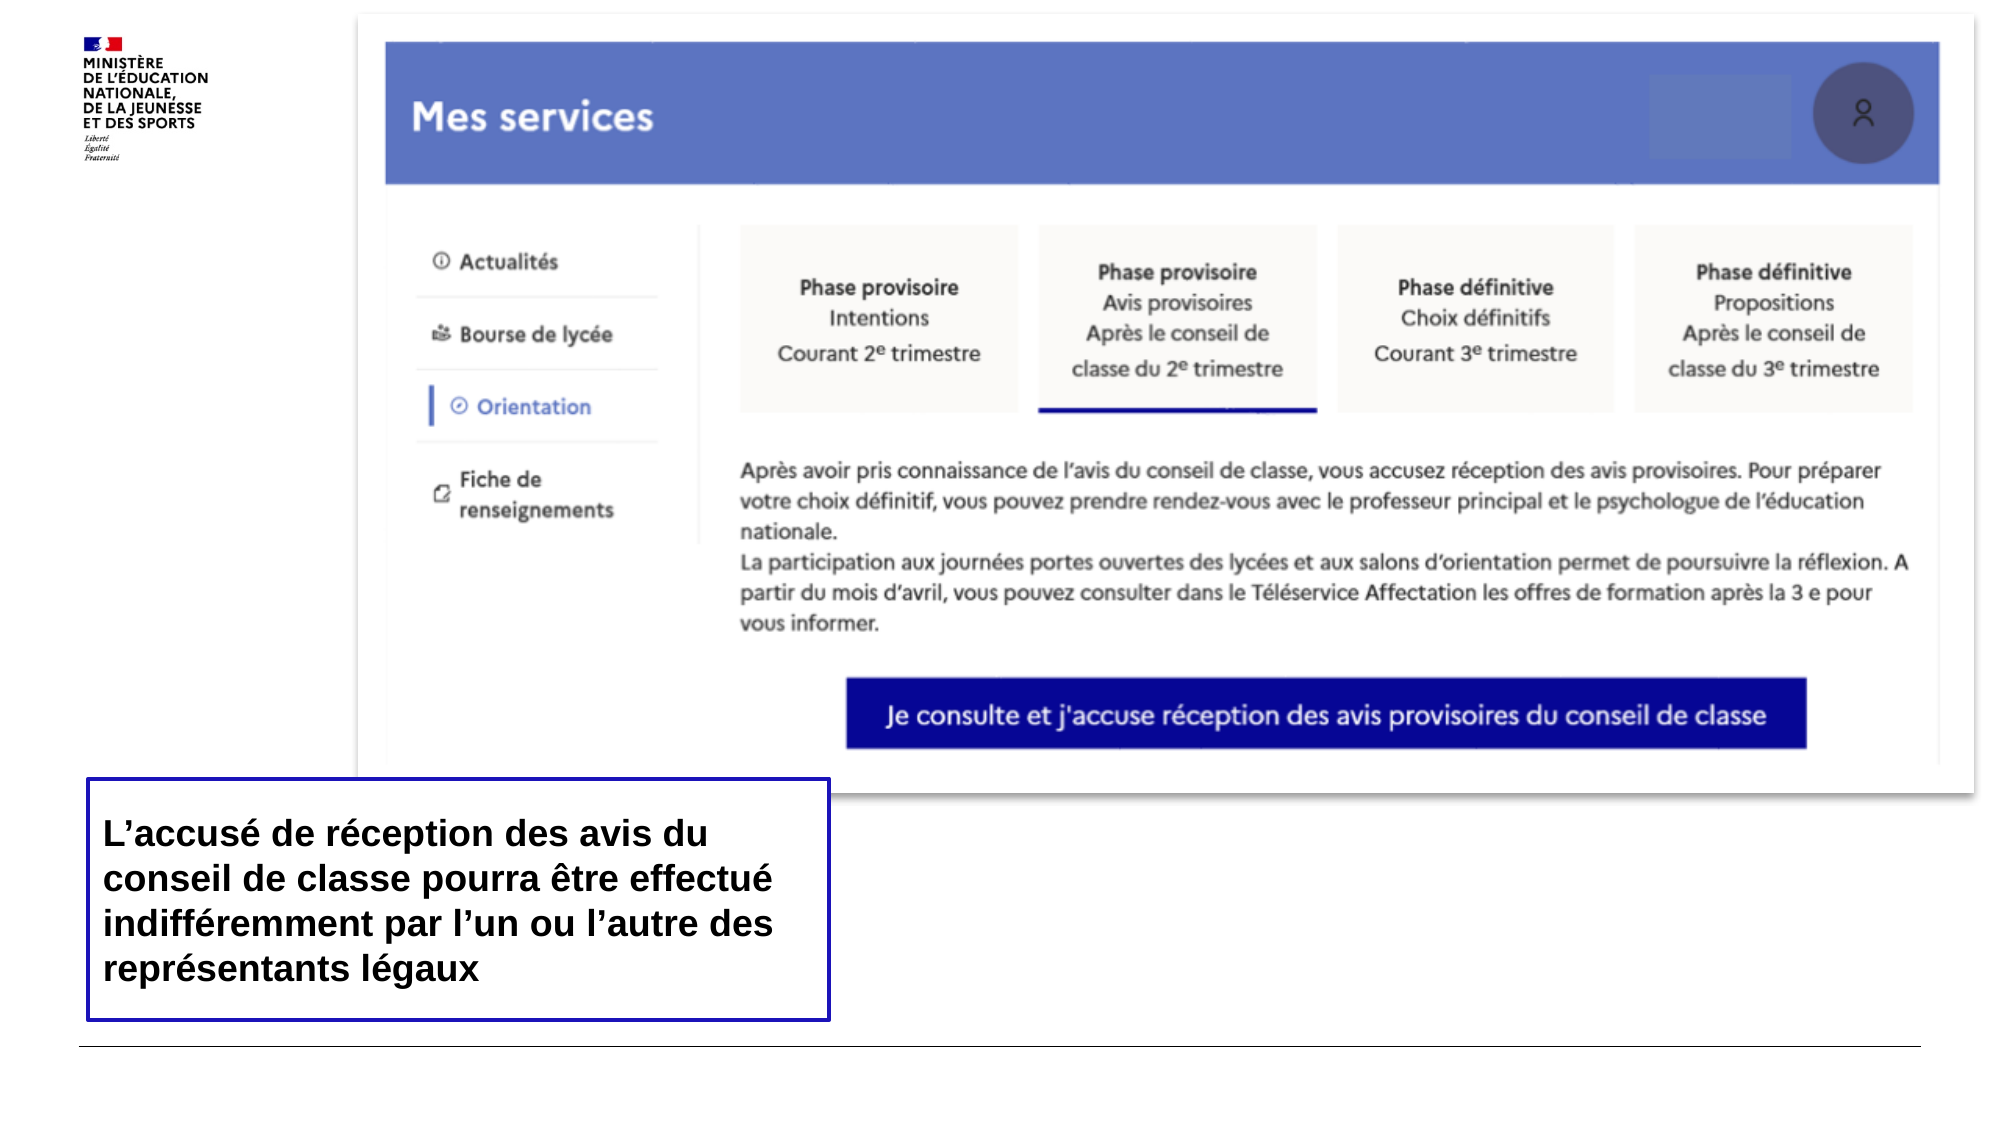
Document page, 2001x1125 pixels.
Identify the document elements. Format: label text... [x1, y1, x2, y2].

picture [70, 23, 221, 174]
text_box L’accusé de réception des avis du conseil de classe pourra être effectué indifféremment par l’un ou l’autre des représentants légaux. [86, 777, 831, 1022]
picture [372, 28, 1960, 779]
